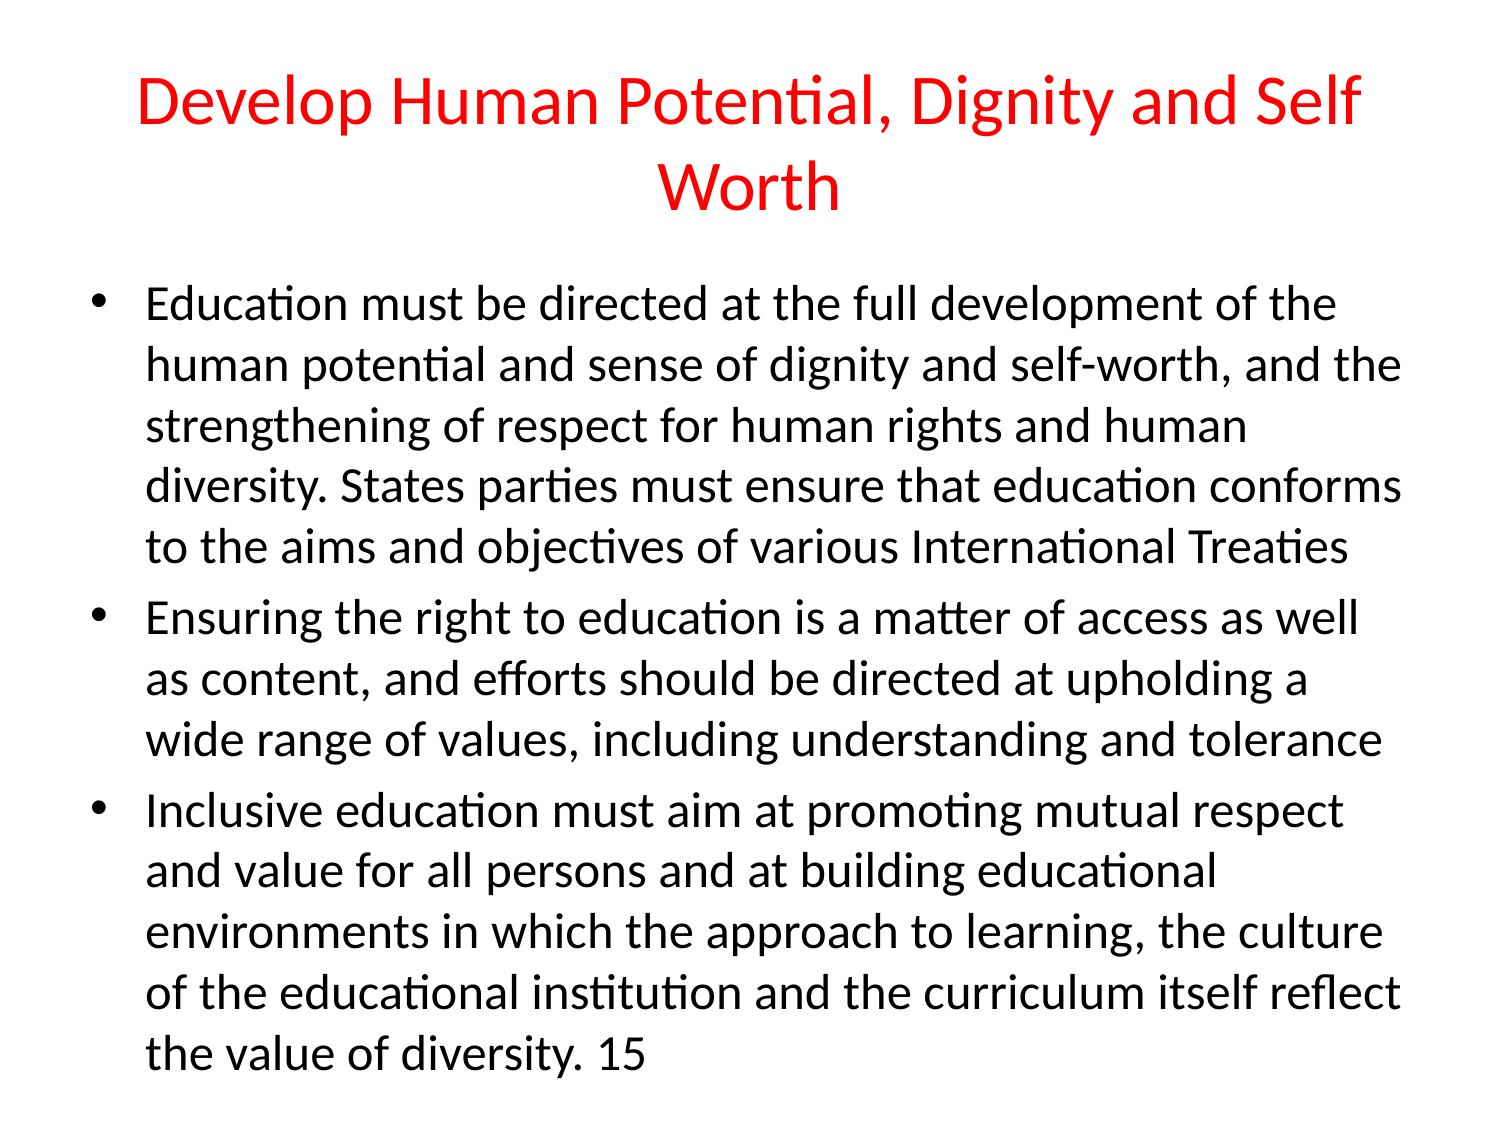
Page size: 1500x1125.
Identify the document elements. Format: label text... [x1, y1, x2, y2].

title Develop Human Potential, Dignity and Self Worth [75, 45, 1425, 233]
list Education must be directed at the full development of the human potential and sense of dignity and self-worth, and the strengthening of respect for human rights and human diversity. States parties must ensure that education conforms to the aims and objectives of various International Treaties Ensuring the right to education is a matter of access as well as content, and efforts should be directed at upholding a wide range of values, including understanding and tolerance Inclusive education must aim at promoting mutual respect and value for all persons and at building educational environments in which the approach to learning, the culture of the educational institution and the curriculum itself reflect the value of diversity. 15 [75, 262, 1425, 1094]
